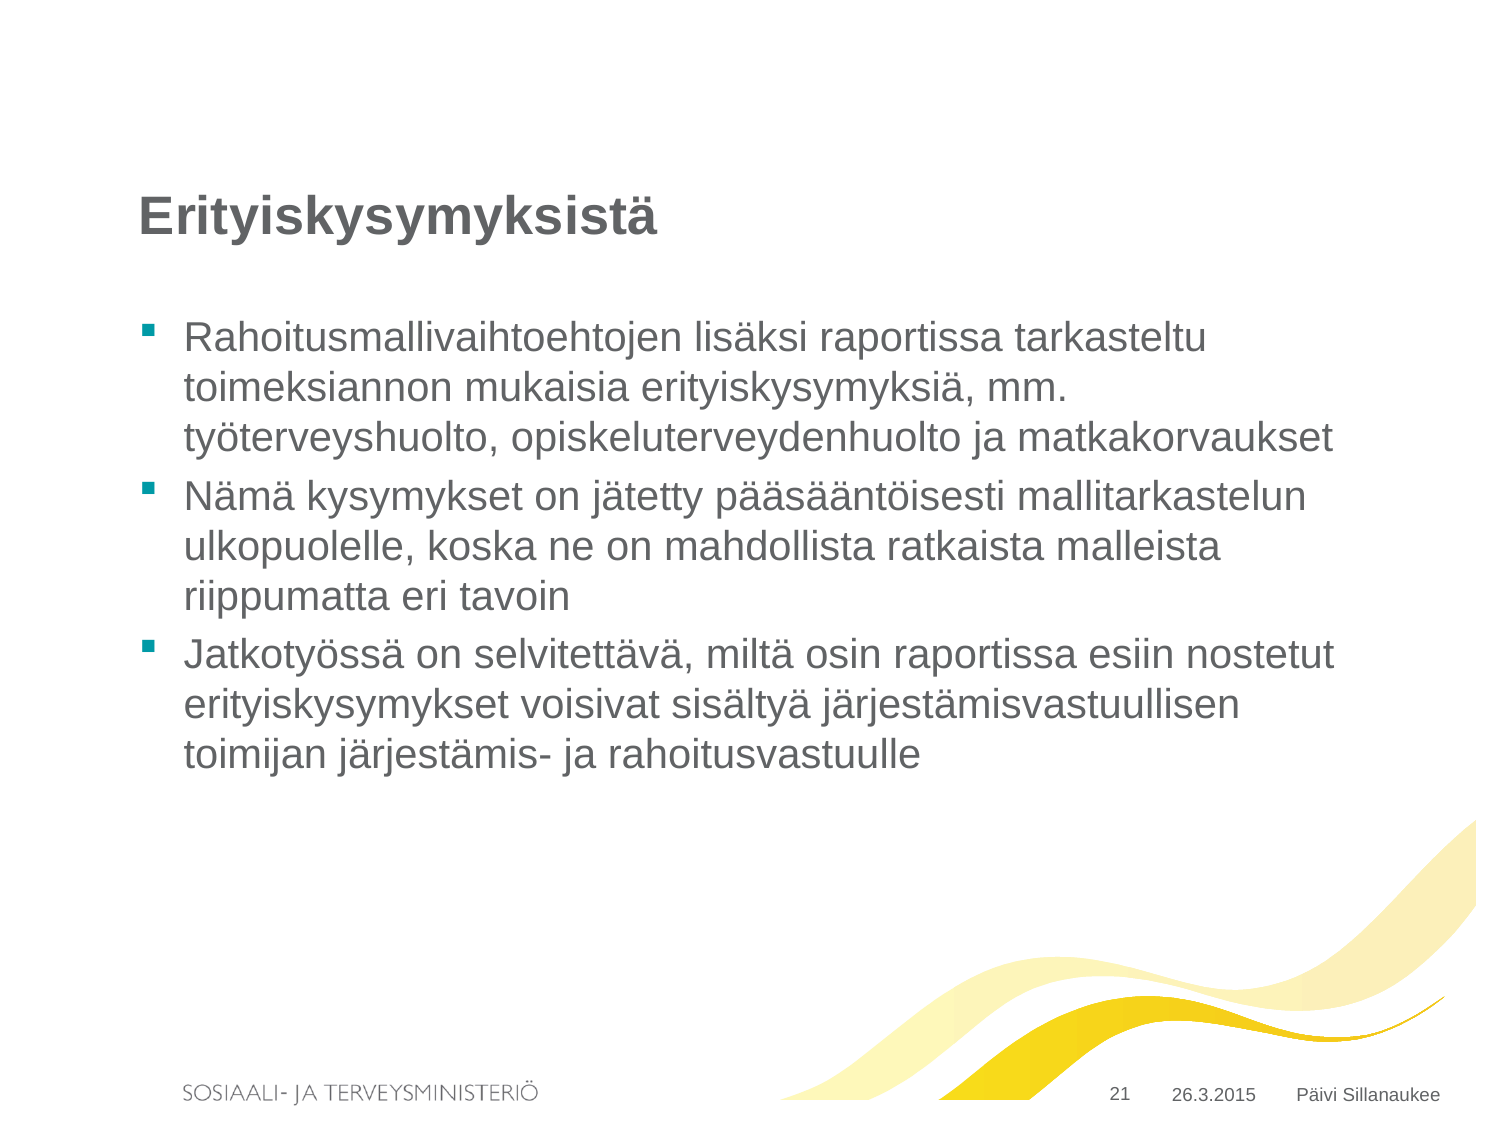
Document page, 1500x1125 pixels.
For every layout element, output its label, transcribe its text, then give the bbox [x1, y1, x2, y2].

title Erityiskysymyksistä [123, 66, 1376, 254]
slide_number 21 [1067, 1076, 1145, 1113]
footer Päivi Sillanaukee [1281, 1076, 1485, 1113]
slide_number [1145, 1076, 1281, 1113]
picture [177, 1074, 543, 1110]
list Rahoitusmallivaihtoehtojen lisäksi raportissa tarkasteltu toimeksiannon mukaisia erityiskysymyksiä, mm. työterveyshuolto, opiskeluterveydenhuolto ja matkakorvaukset Nämä kysymykset on jätetty pääsääntöisesti mallitarkastelun ulkopuolelle, koska ne on mahdollista ratkaista malleista riippumatta eri tavoin Jatkotyössä on selvitettävä, miltä osin raportissa esiin nostetut erityiskysymykset voisivat sisältyä järjestämisvastuullisen toimijan järjestämis- ja rahoitusvastuulle [123, 302, 1376, 1024]
